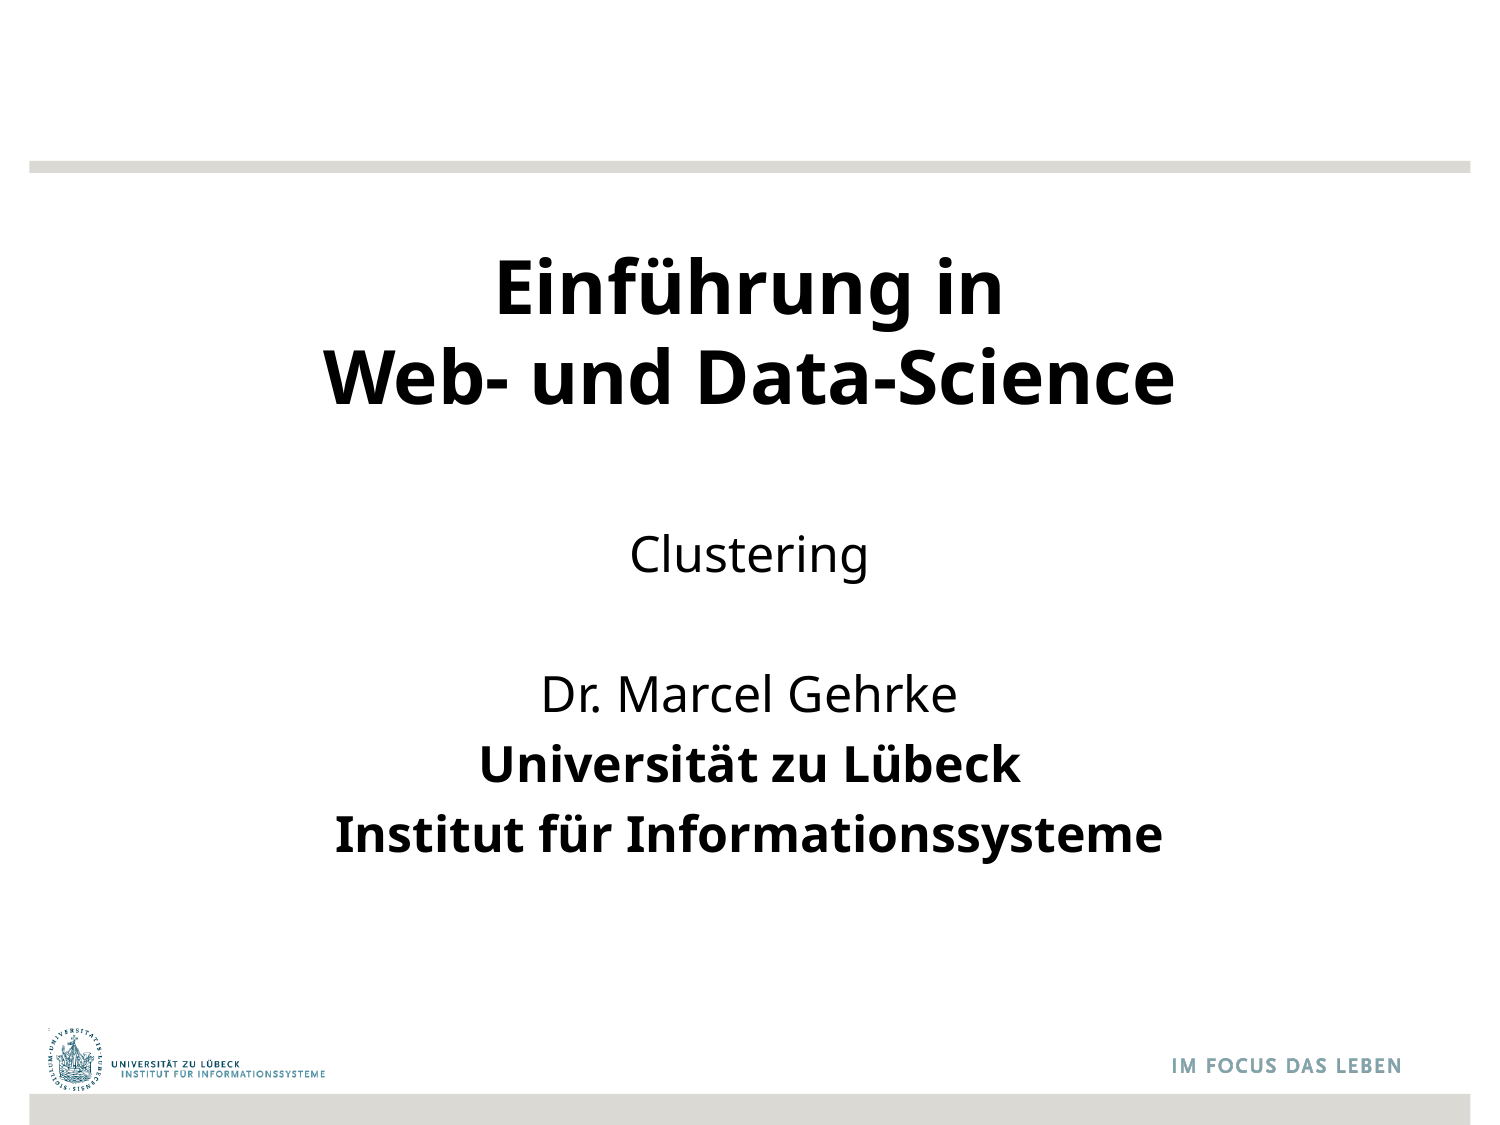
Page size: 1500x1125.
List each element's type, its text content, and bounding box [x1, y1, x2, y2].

subtitle Clustering Dr. Marcel Gehrke Universität zu Lübeck Institut für Informationssysteme [225, 515, 1275, 1012]
picture [1173, 1058, 1400, 1073]
title Einführung in Web- und Data-Science [112, 231, 1388, 386]
